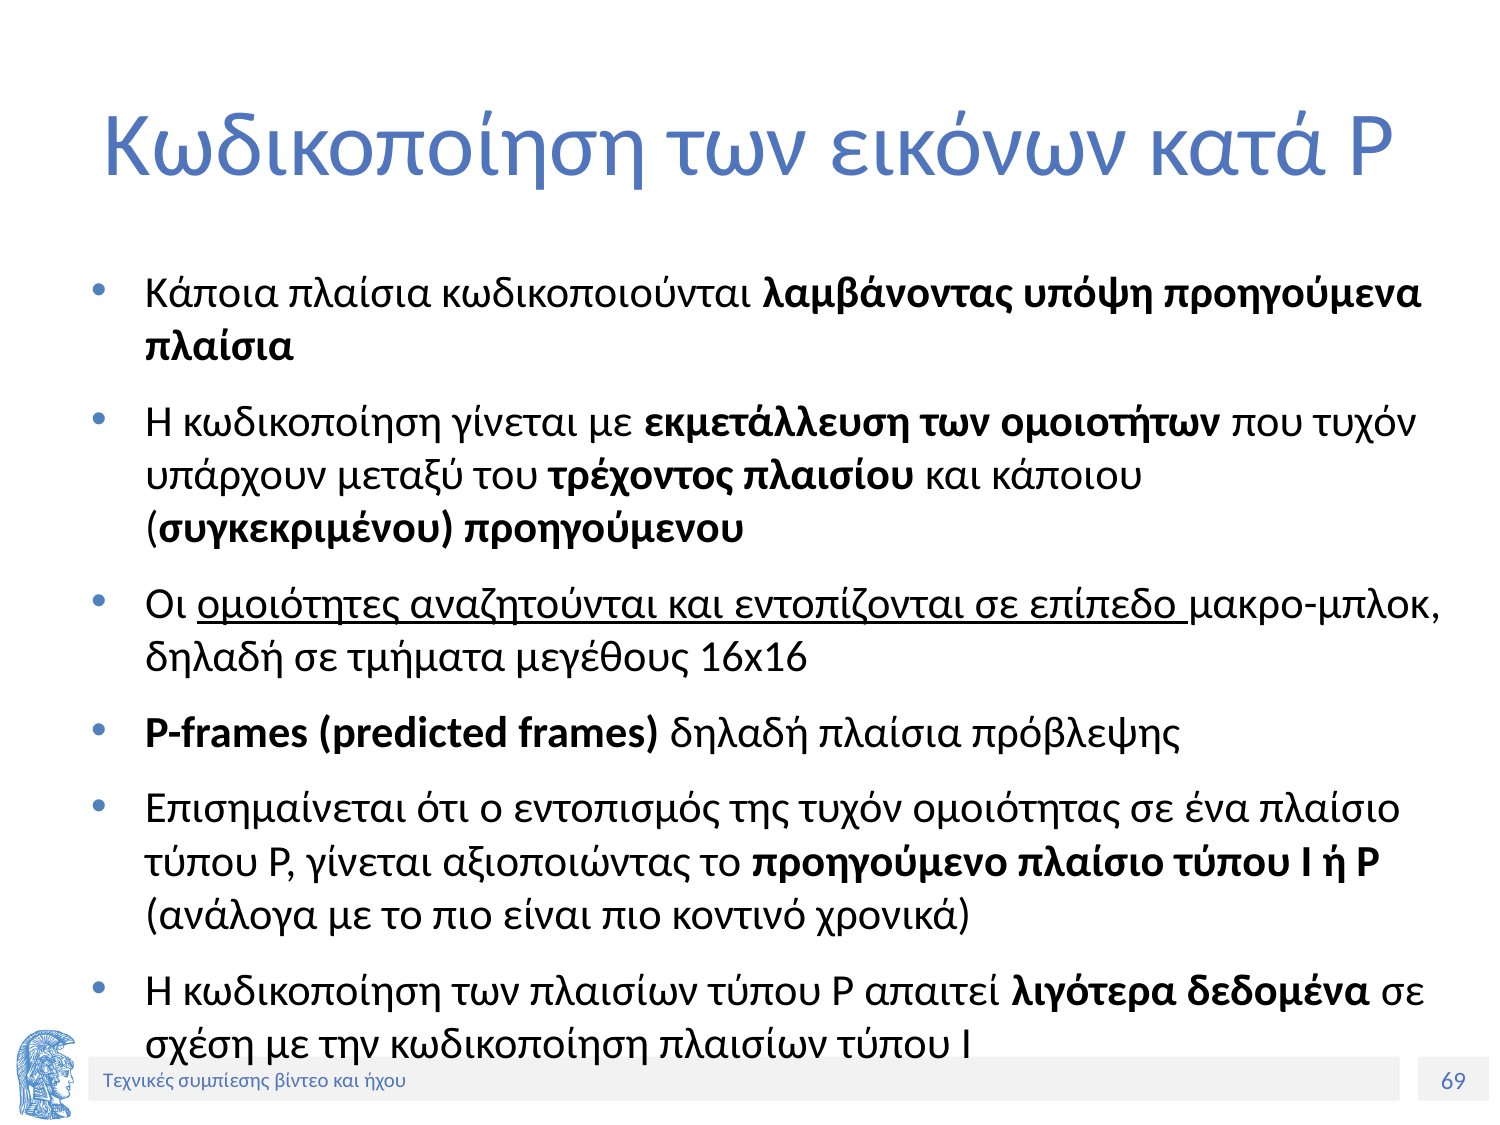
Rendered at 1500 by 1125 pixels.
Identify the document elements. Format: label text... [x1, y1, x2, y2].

picture [9, 1026, 81, 1120]
list Κάποια πλαίσια κωδικοποιούνται λαμβάνοντας υπόψη προηγούμενα πλαίσια Η κωδικοποίηση γίνεται με εκμετάλλευση των ομοιοτήτων που τυχόν υπάρχουν μεταξύ του τρέχοντος πλαισίου και κάποιου (συγκεκριμένου) προηγούμενου Οι ομοιότητες αναζητούνται και εντοπίζονται σε επίπεδο μακρο-μπλοκ, δηλαδή σε τμήματα μεγέθους 16x16 P-frames (predicted frames) δηλαδή πλαίσια πρόβλεψης Επισημαίνεται ότι ο εντοπισμός της τυχόν ομοιότητας σε ένα πλαίσιο τύπου Ρ, γίνεται αξιοποιώντας το προηγούμενο πλαίσιο τύπου Ι ή Ρ (ανάλογα με το πιο είναι πιο κοντινό χρονικά) Η κωδικοποίηση των πλαισίων τύπου Ρ απαιτεί λιγότερα δεδομένα σε σχέση με την κωδικοποίηση πλαισίων τύπου Ι [76, 255, 1459, 1080]
title Kωδικοποίηση των εικόνων κατά Ρ [75, 45, 1425, 233]
